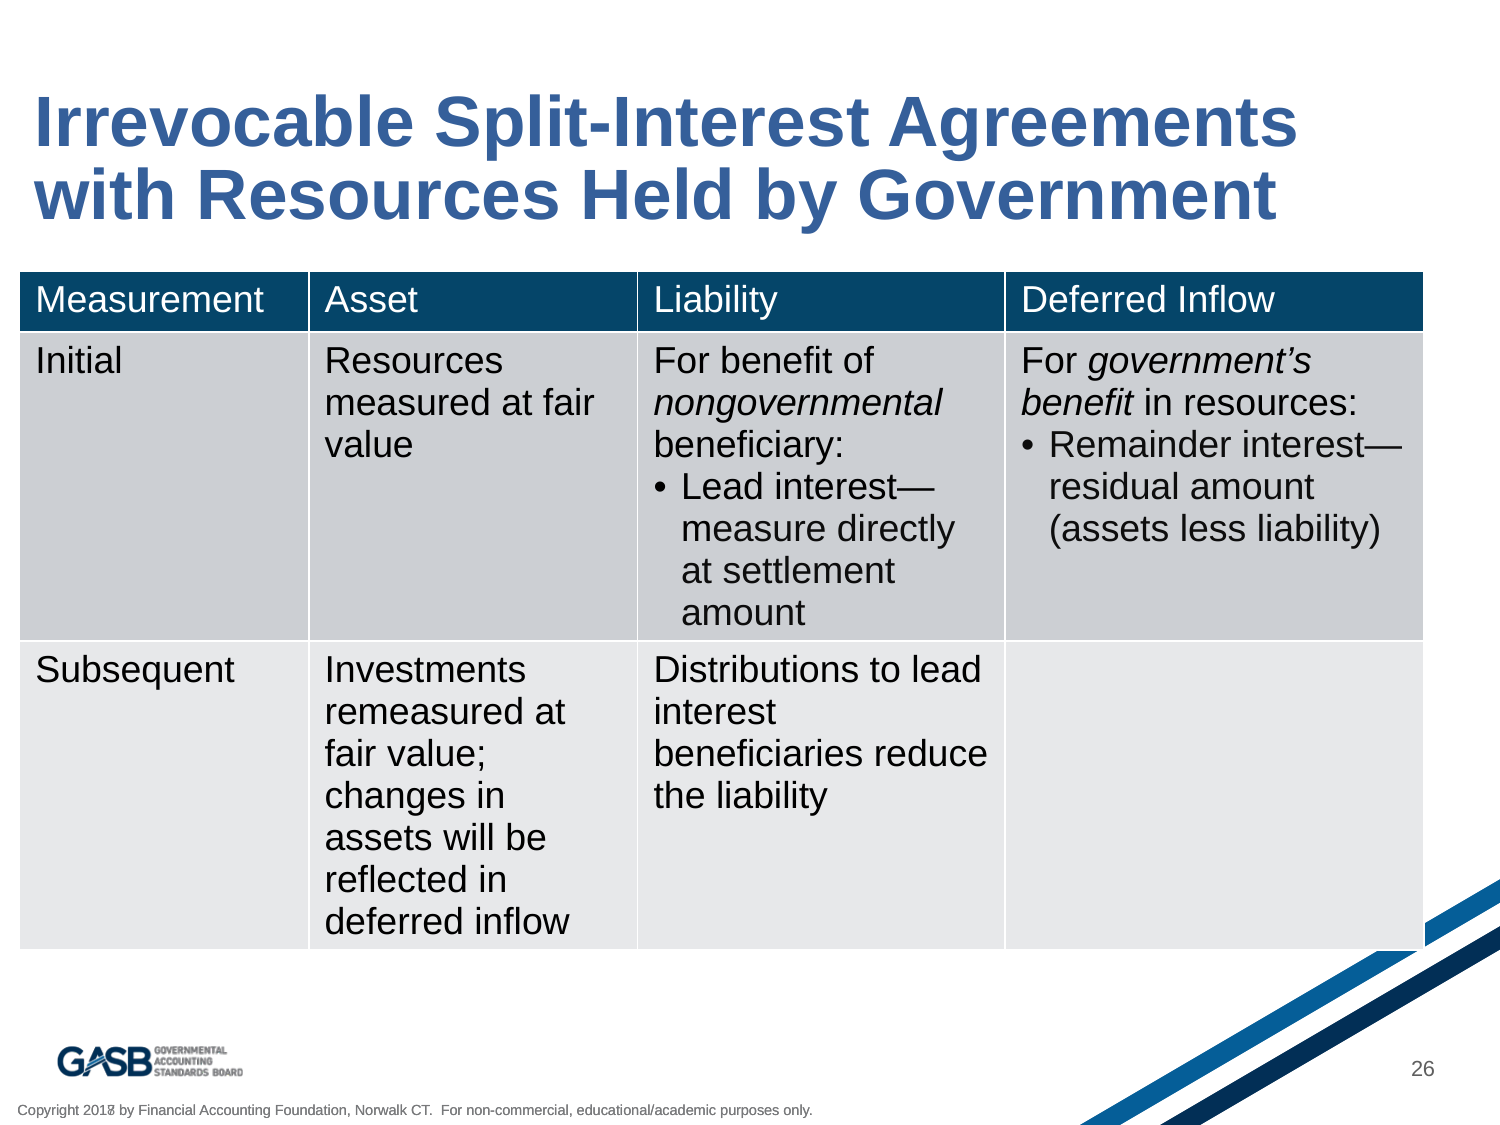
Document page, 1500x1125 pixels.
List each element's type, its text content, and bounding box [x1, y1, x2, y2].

picture [56, 1039, 593, 1081]
table_cell Subsequent [20, 642, 308, 949]
table_cell For benefit of nongovernmental beneficiary: Lead interest—measure directly at settlement amount [638, 333, 1004, 640]
table_cell For government’s benefit in resources: Remainder interest—residual amount (assets less liability) [1006, 333, 1423, 640]
table_header Liability [638, 272, 1004, 331]
table_cell Initial [20, 333, 308, 640]
title Irrevocable Split-Interest Agreements with Resources Held by Government [19, 87, 1444, 236]
slide_number 26 [1345, 1042, 1500, 1093]
table_header Measurement [20, 272, 308, 331]
table_cell [1006, 642, 1423, 949]
table_cell Distributions to lead interest beneficiaries reduce the liability [638, 642, 1004, 949]
picture [981, 865, 1500, 1125]
table_cell Resources measured at fair value [310, 333, 637, 640]
table_header Deferred Inflow [1006, 272, 1423, 331]
table_header Asset [310, 272, 637, 331]
table_cell Investments remeasured at fair value; changes in assets will be reflected in deferred inflow [310, 642, 637, 949]
